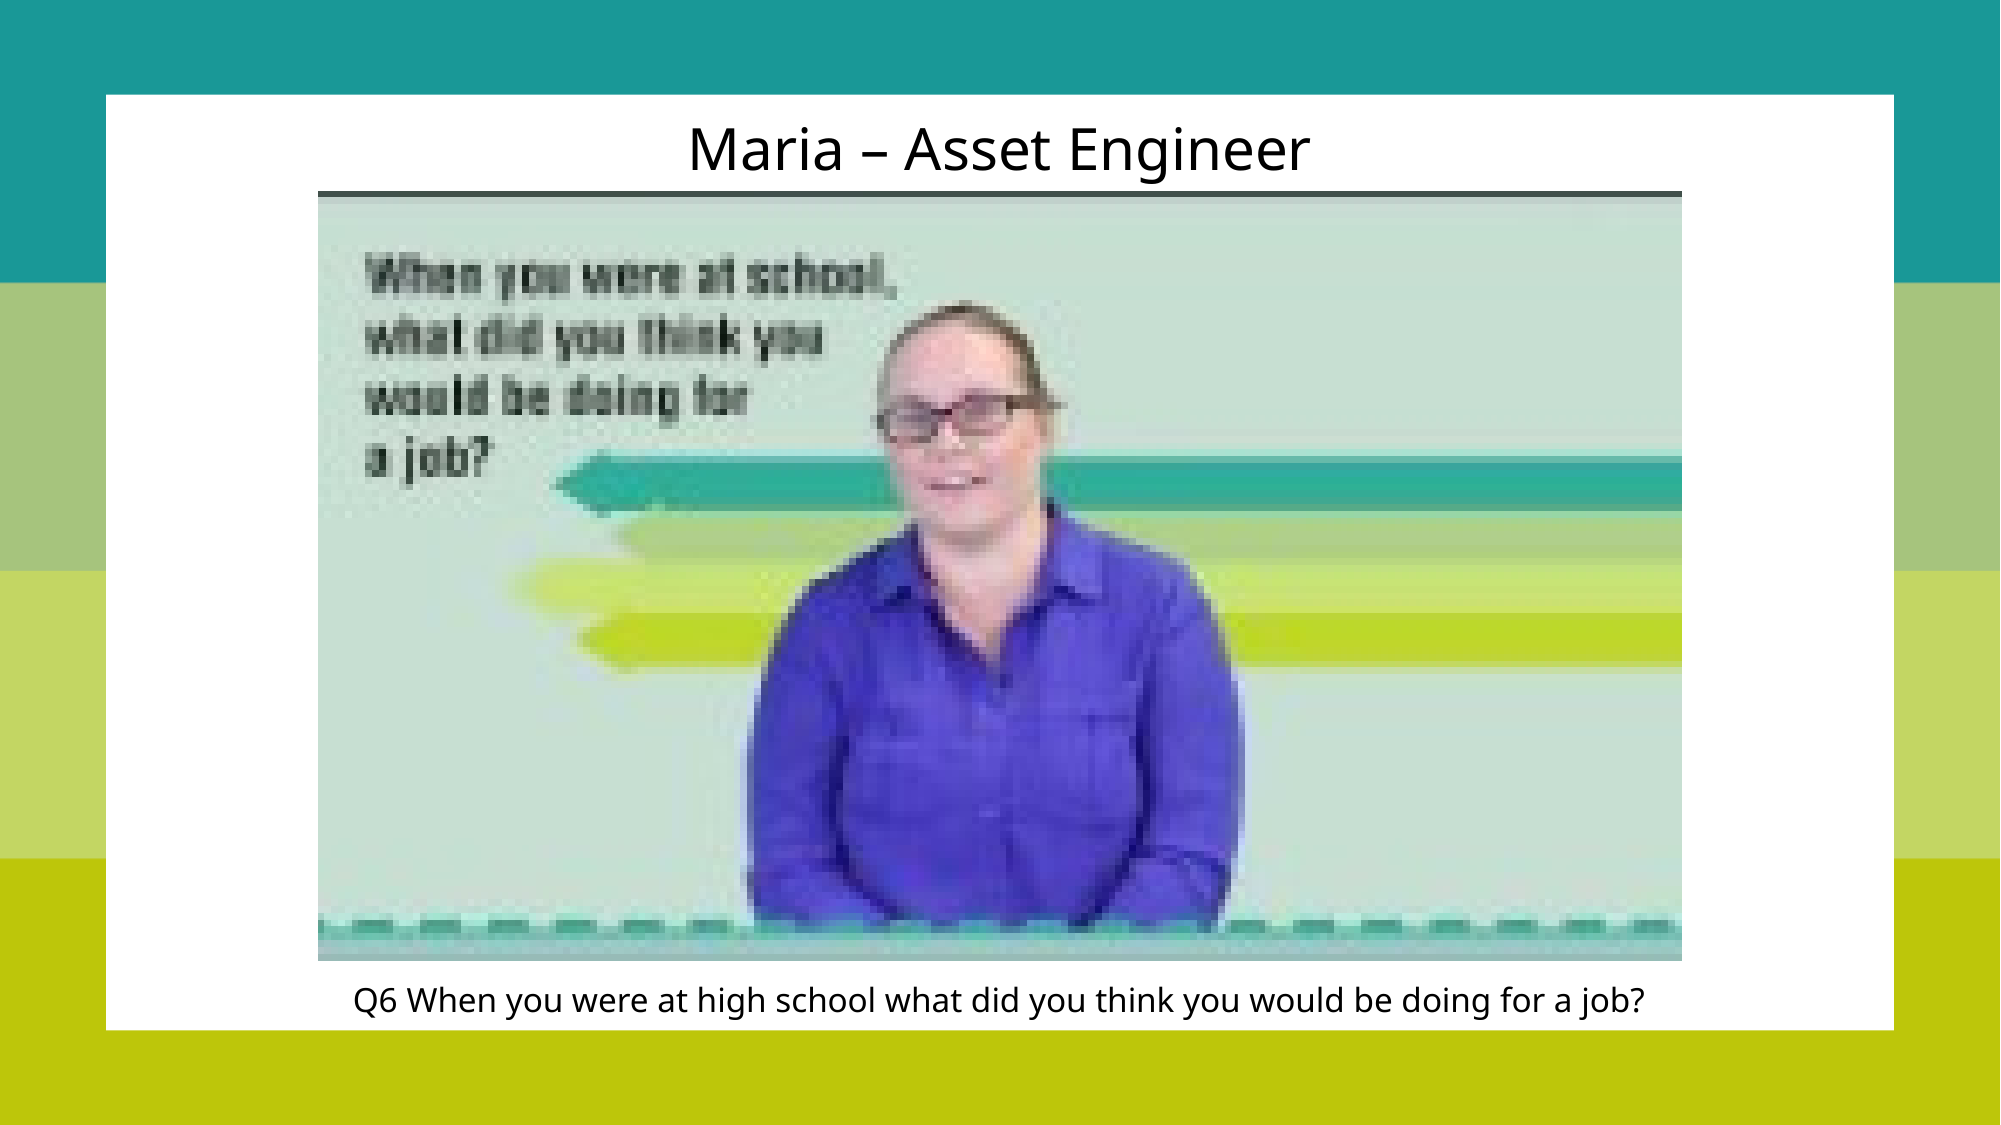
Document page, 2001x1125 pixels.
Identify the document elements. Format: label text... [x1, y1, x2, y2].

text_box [317, 190, 1683, 961]
text_box Maria – Asset Engineer [673, 104, 1327, 190]
picture [0, 0, 2000, 1125]
text_box Q6 When you were at high school what did you think you would be doing for a job? [317, 971, 1683, 1027]
